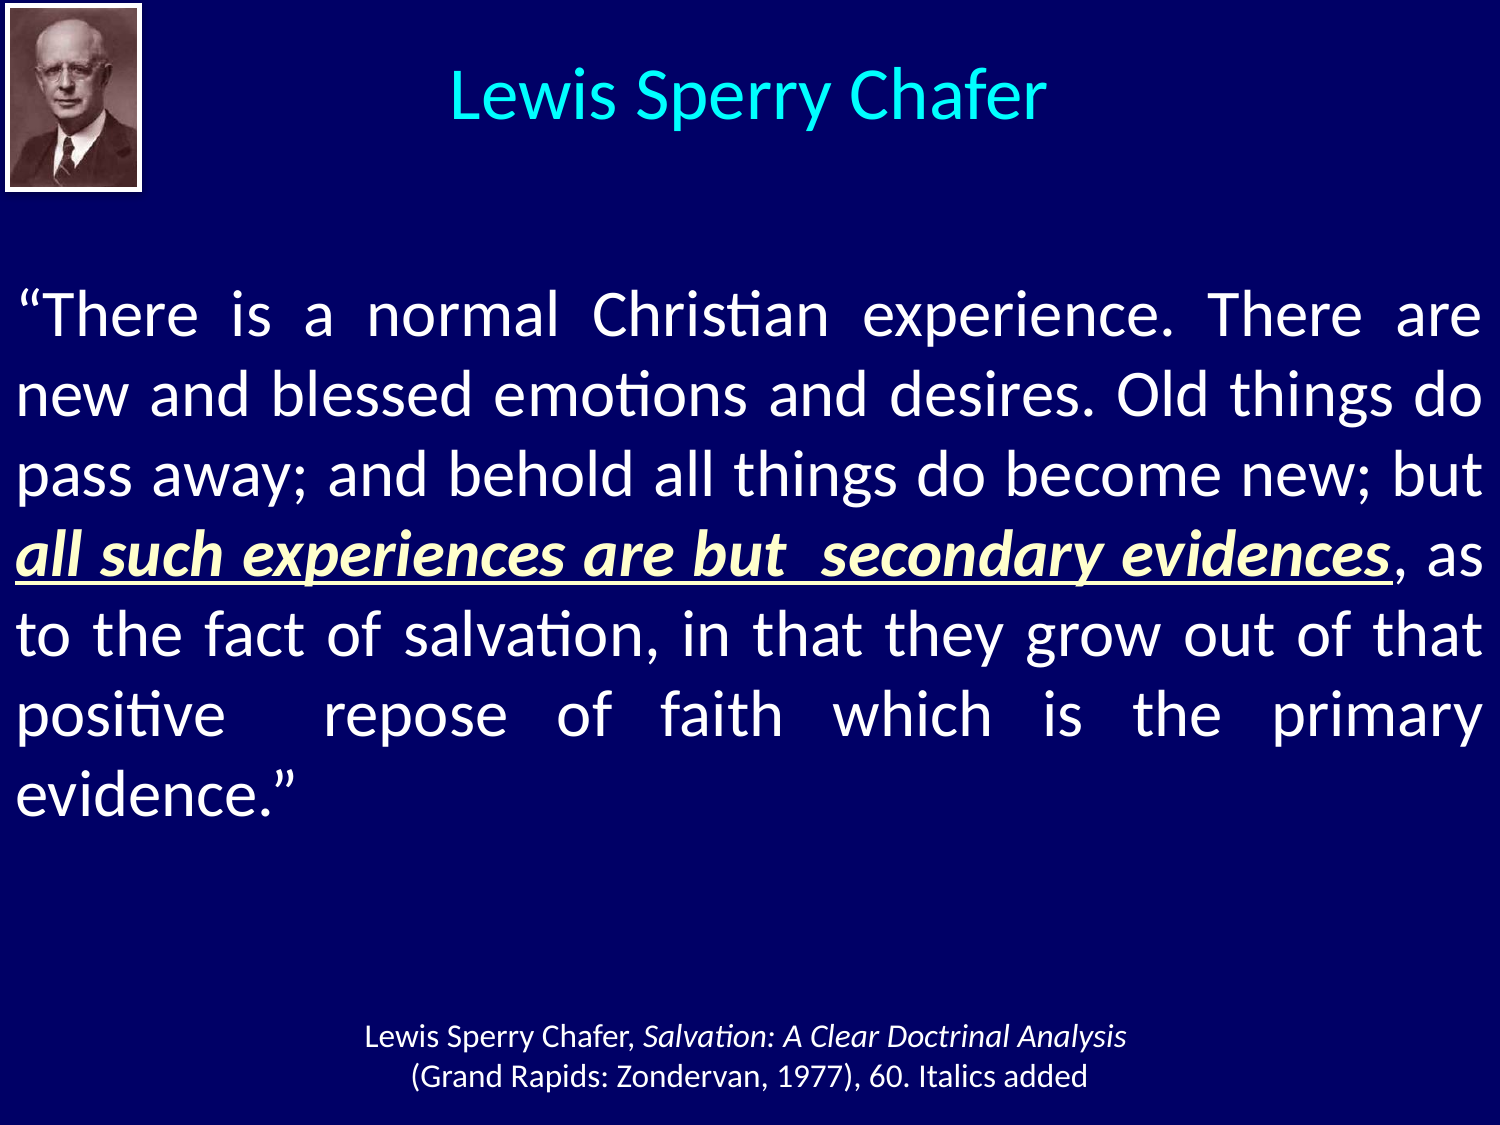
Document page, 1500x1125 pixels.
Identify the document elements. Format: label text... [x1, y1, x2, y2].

title Lewis Sperry Chafer, Salvation: A Clear Doctrinal Analysis (Grand Rapids: Zondervan, 1977), 60. Italics added [335, 1008, 1165, 1100]
text_box Lewis Sperry Chafer [435, 37, 1065, 143]
picture [9, 7, 138, 188]
list “There is a normal Christian experience. There are new and blessed emotions and desires. Old things do pass away; and behold all things do become new; but all such experiences are but secondary evidences, as to the fact of salvation, in that they grow out of that positive repose of faith which is the primary evidence.” [0, 262, 1500, 826]
